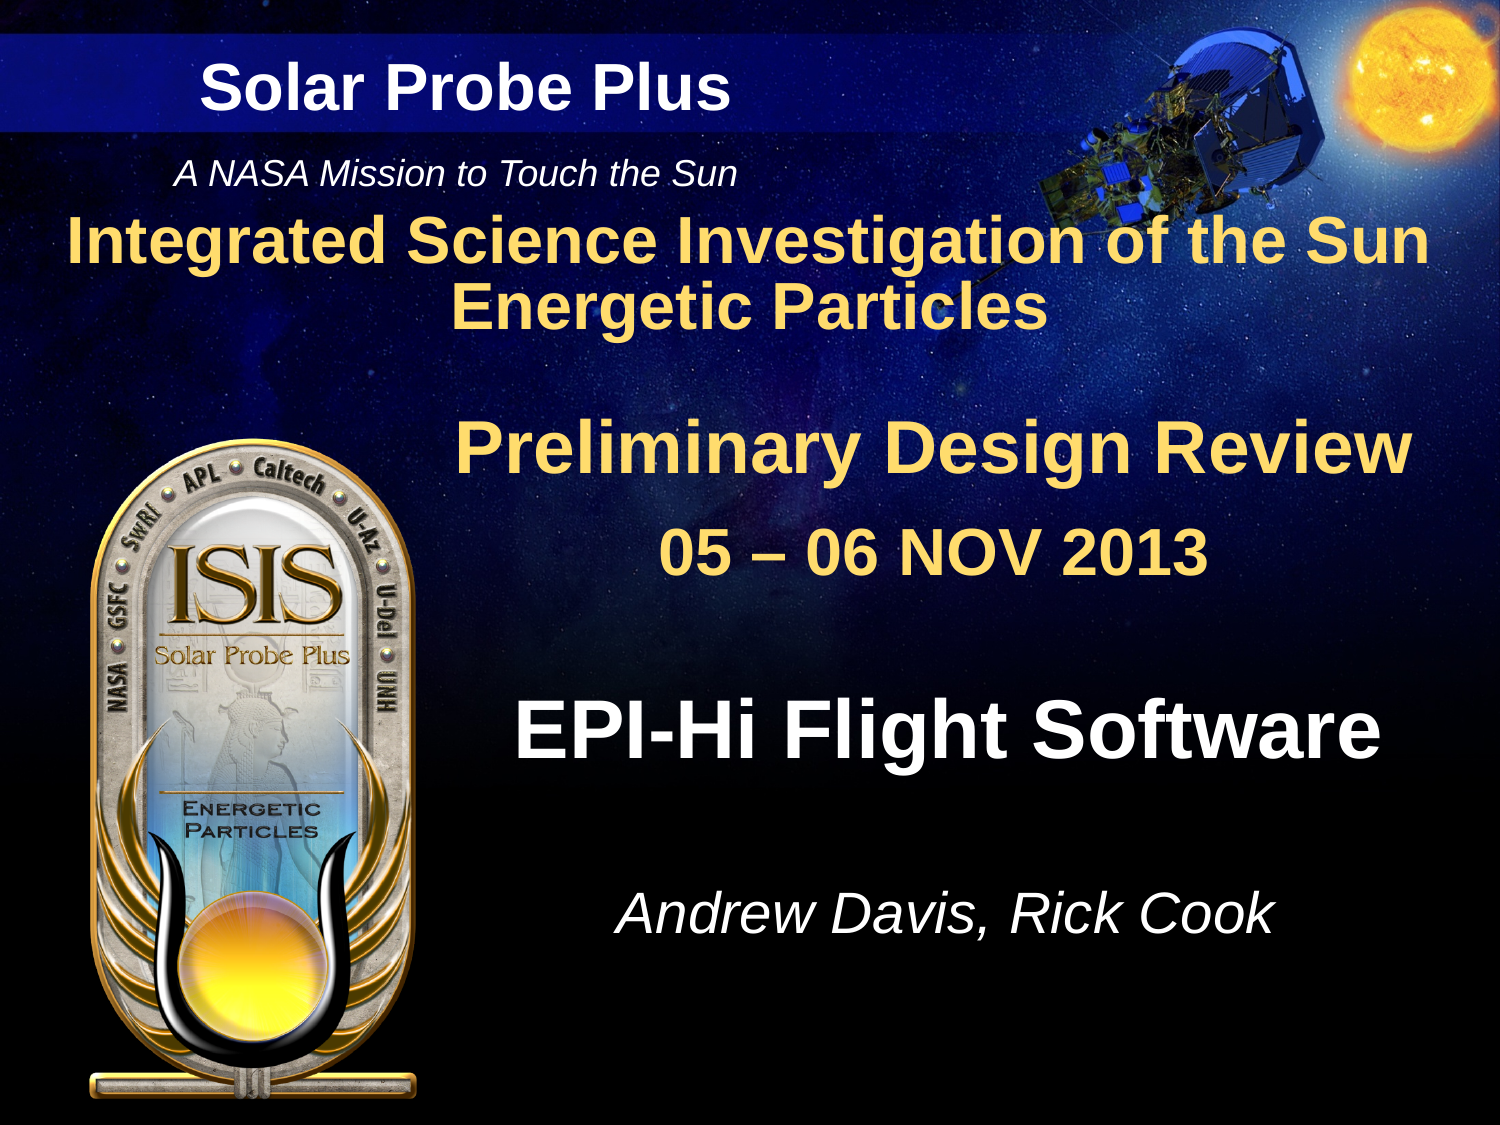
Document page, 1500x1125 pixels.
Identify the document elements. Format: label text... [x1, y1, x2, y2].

subtitle Andrew Davis, Rick Cook [467, 885, 1425, 1065]
title EPI-Hi Flight Software [467, 622, 1430, 828]
picture [0, 0, 1500, 1125]
